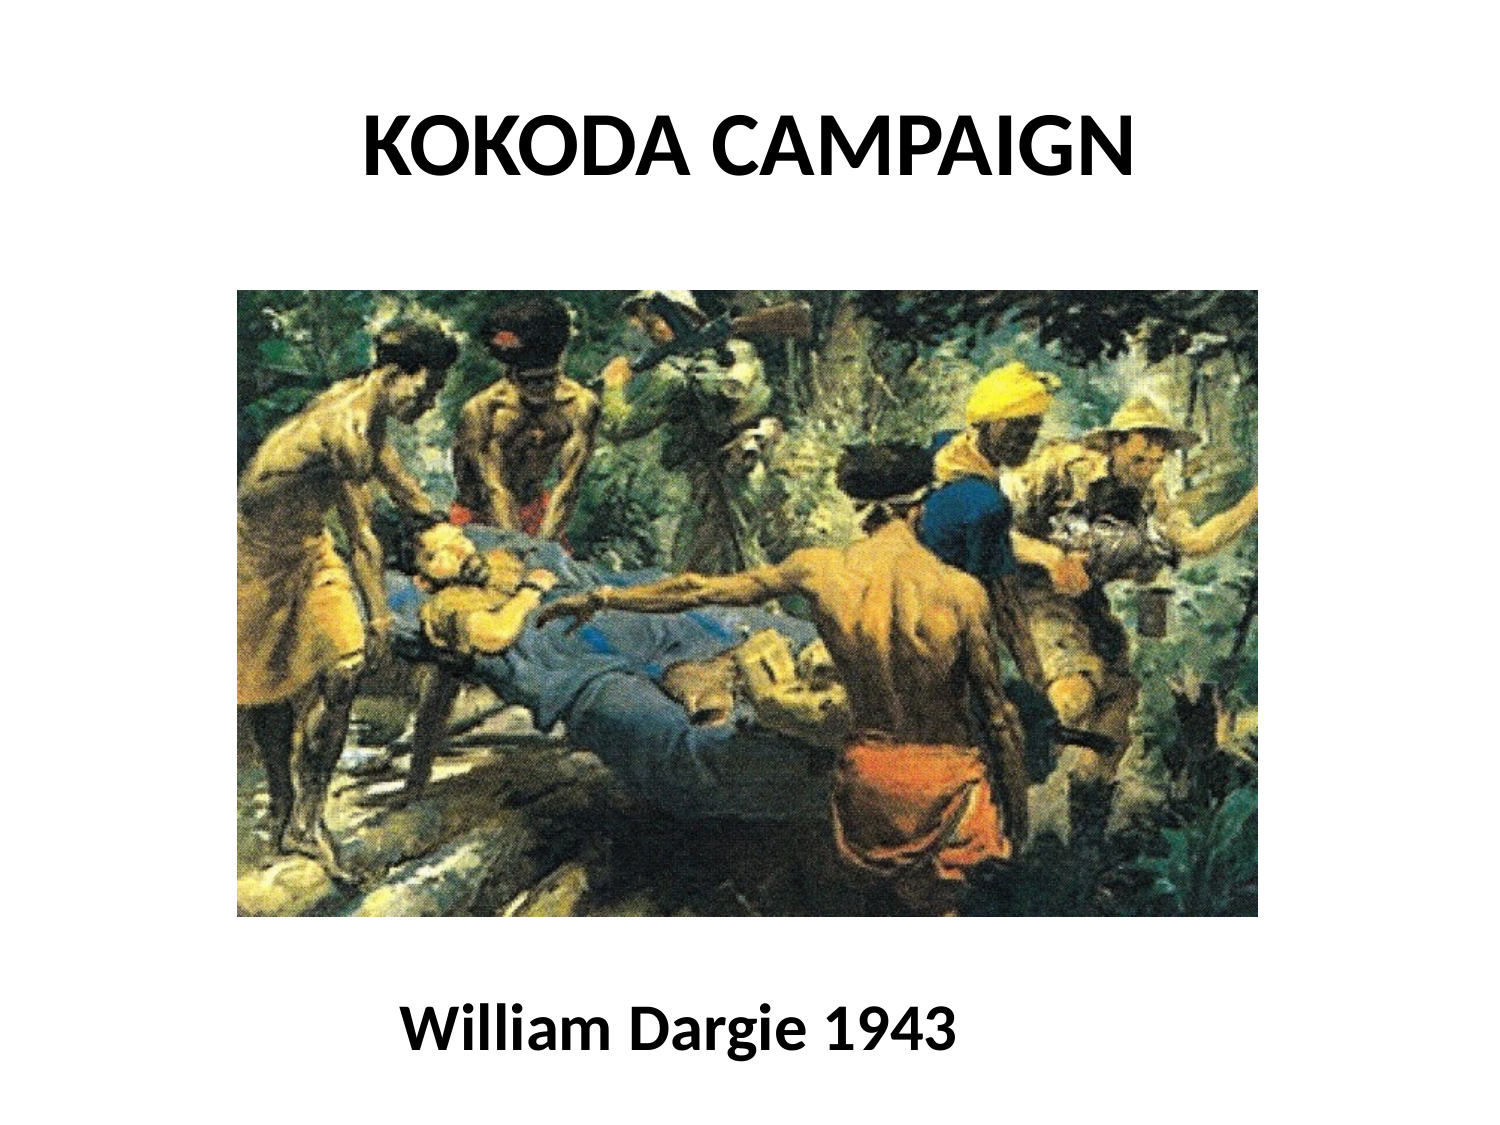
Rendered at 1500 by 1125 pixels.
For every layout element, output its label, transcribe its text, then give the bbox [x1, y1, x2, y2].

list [237, 290, 1259, 918]
text_box William Dargie 1943 [277, 975, 1081, 1071]
title KOKODA CAMPAIGN [75, 45, 1425, 233]
